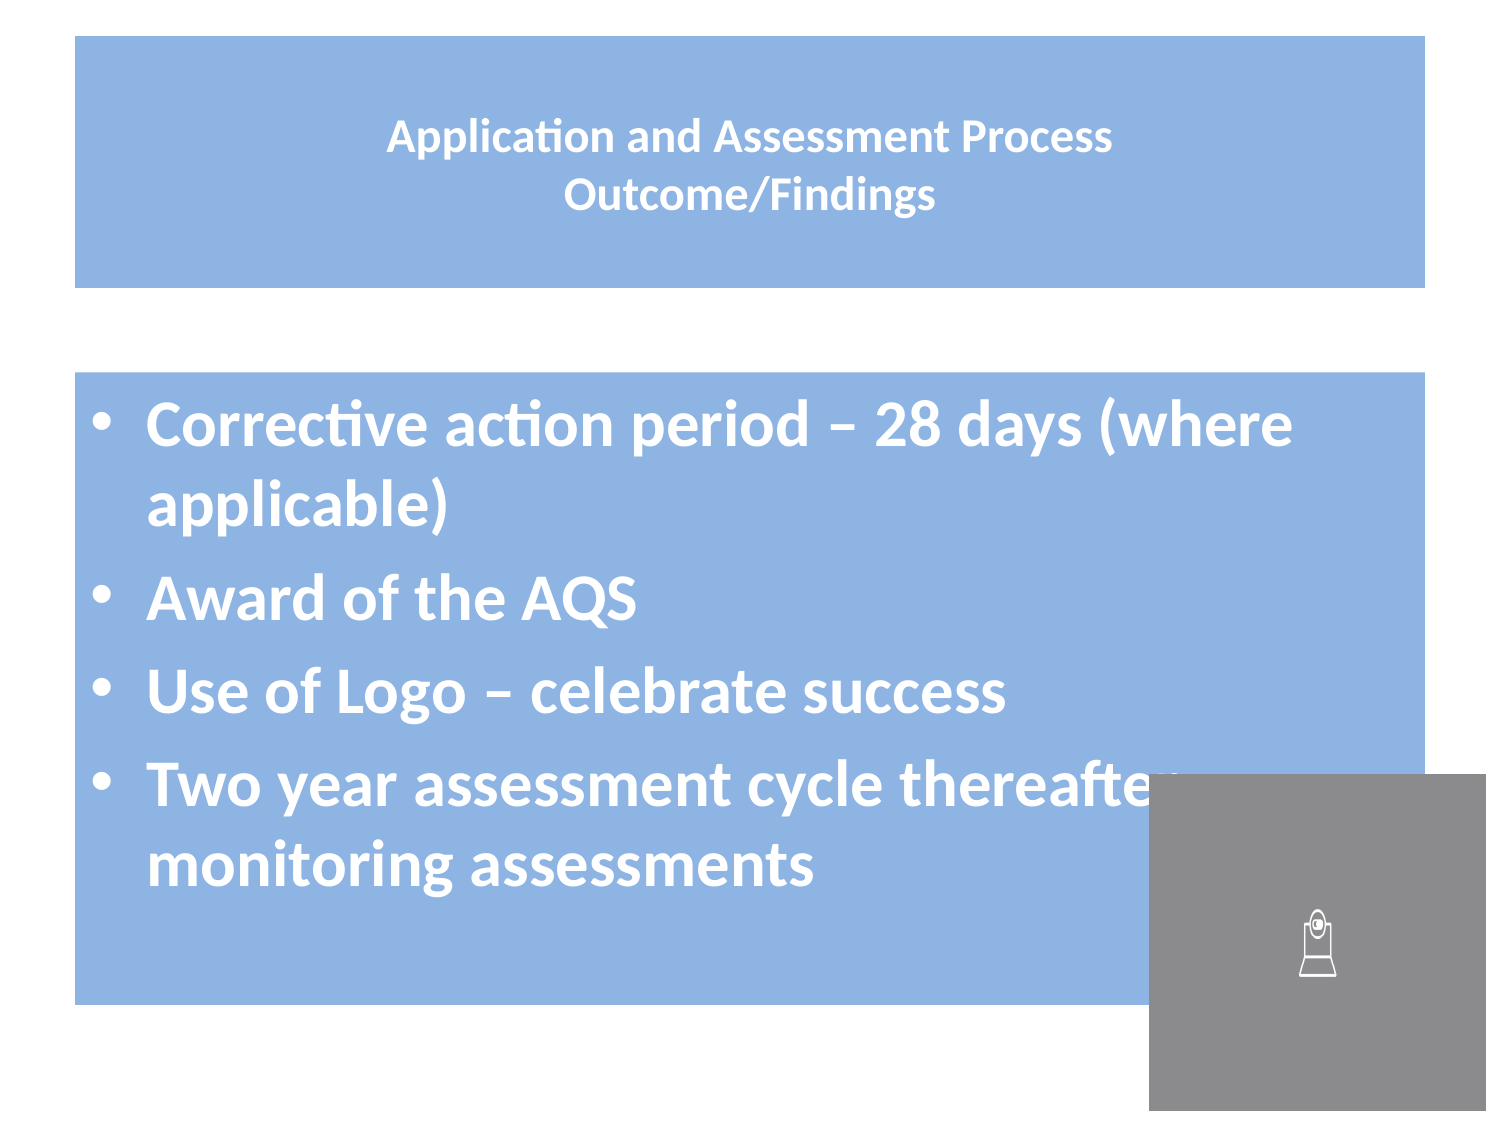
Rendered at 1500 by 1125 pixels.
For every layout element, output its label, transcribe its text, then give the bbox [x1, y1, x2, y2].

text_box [1148, 773, 1487, 1112]
list Corrective action period – 28 days (where applicable) Award of the AQS Use of Logo – celebrate success Two year assessment cycle thereafter monitoring assessments [75, 372, 1425, 1005]
title Application and Assessment Process Outcome/Findings [75, 36, 1425, 288]
